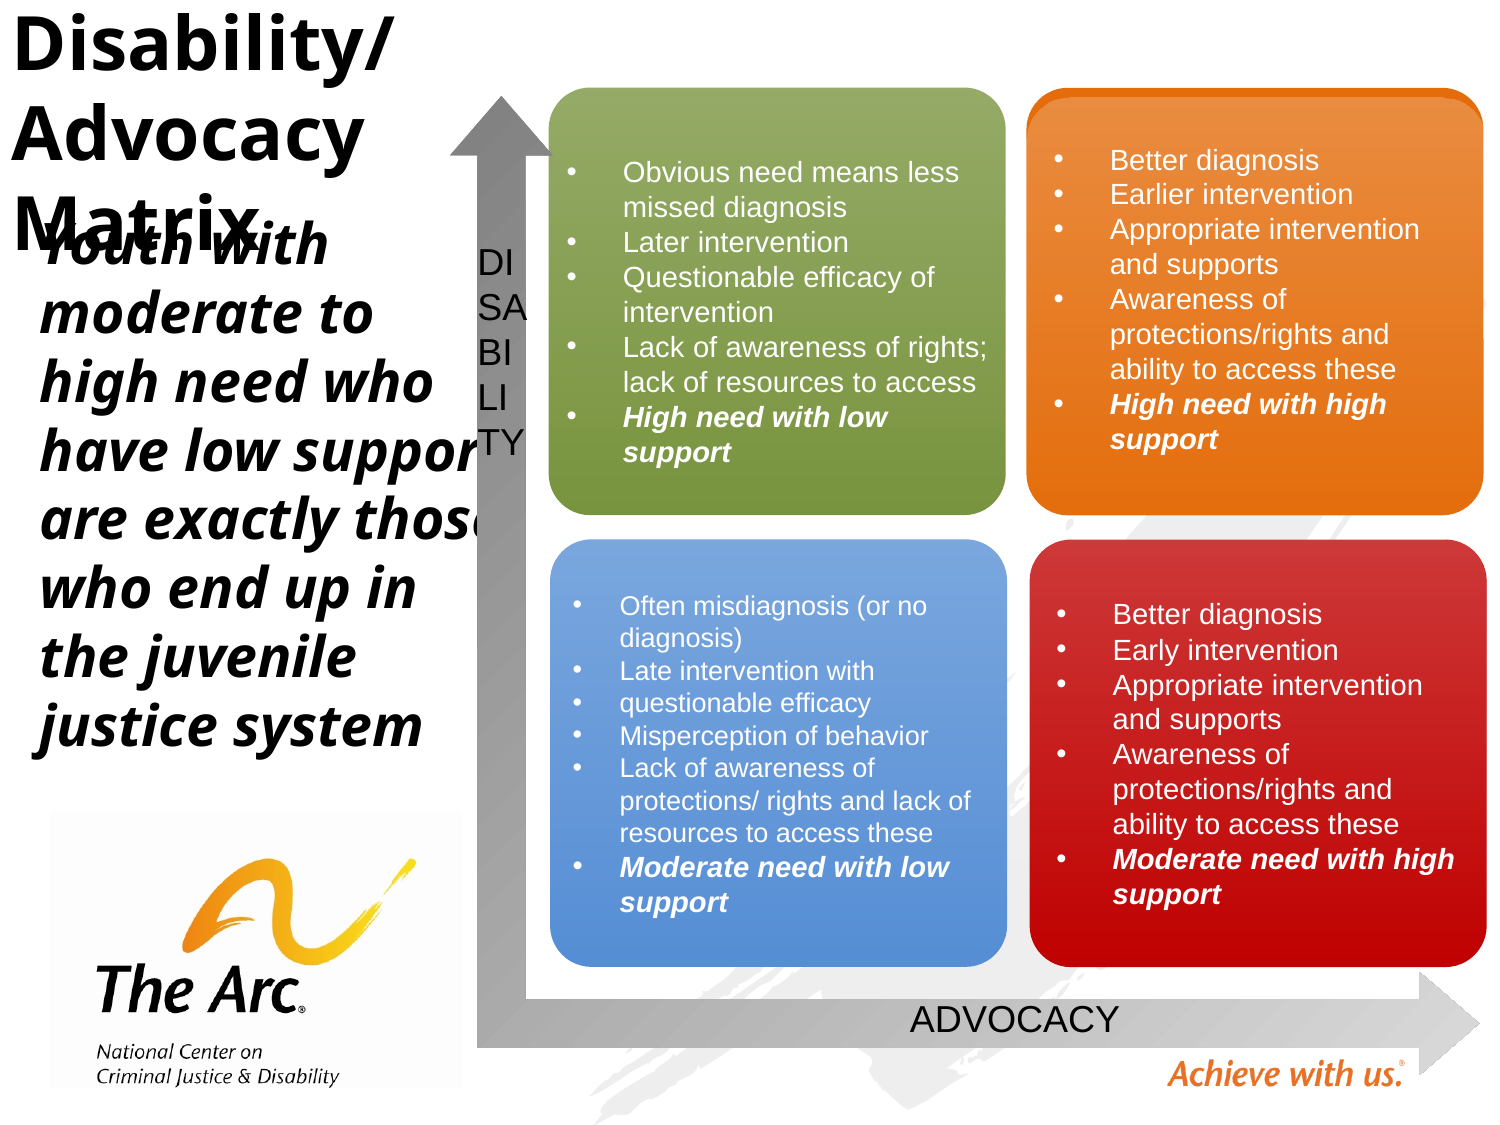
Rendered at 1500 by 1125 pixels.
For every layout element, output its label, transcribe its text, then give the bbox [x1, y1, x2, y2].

picture [50, 827, 462, 1088]
text_box Disability/Advocacy Matrix [0, 0, 747, 273]
list Youth with moderate to high need who have low support are exactly those who end up in the juvenile justice system [24, 273, 475, 827]
text_box [475, 471, 1482, 1077]
text_box DISABILITY [462, 273, 543, 471]
text_box ADVOCACY [875, 987, 1156, 1048]
picture [1142, 1050, 1425, 1110]
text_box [548, 87, 1487, 968]
